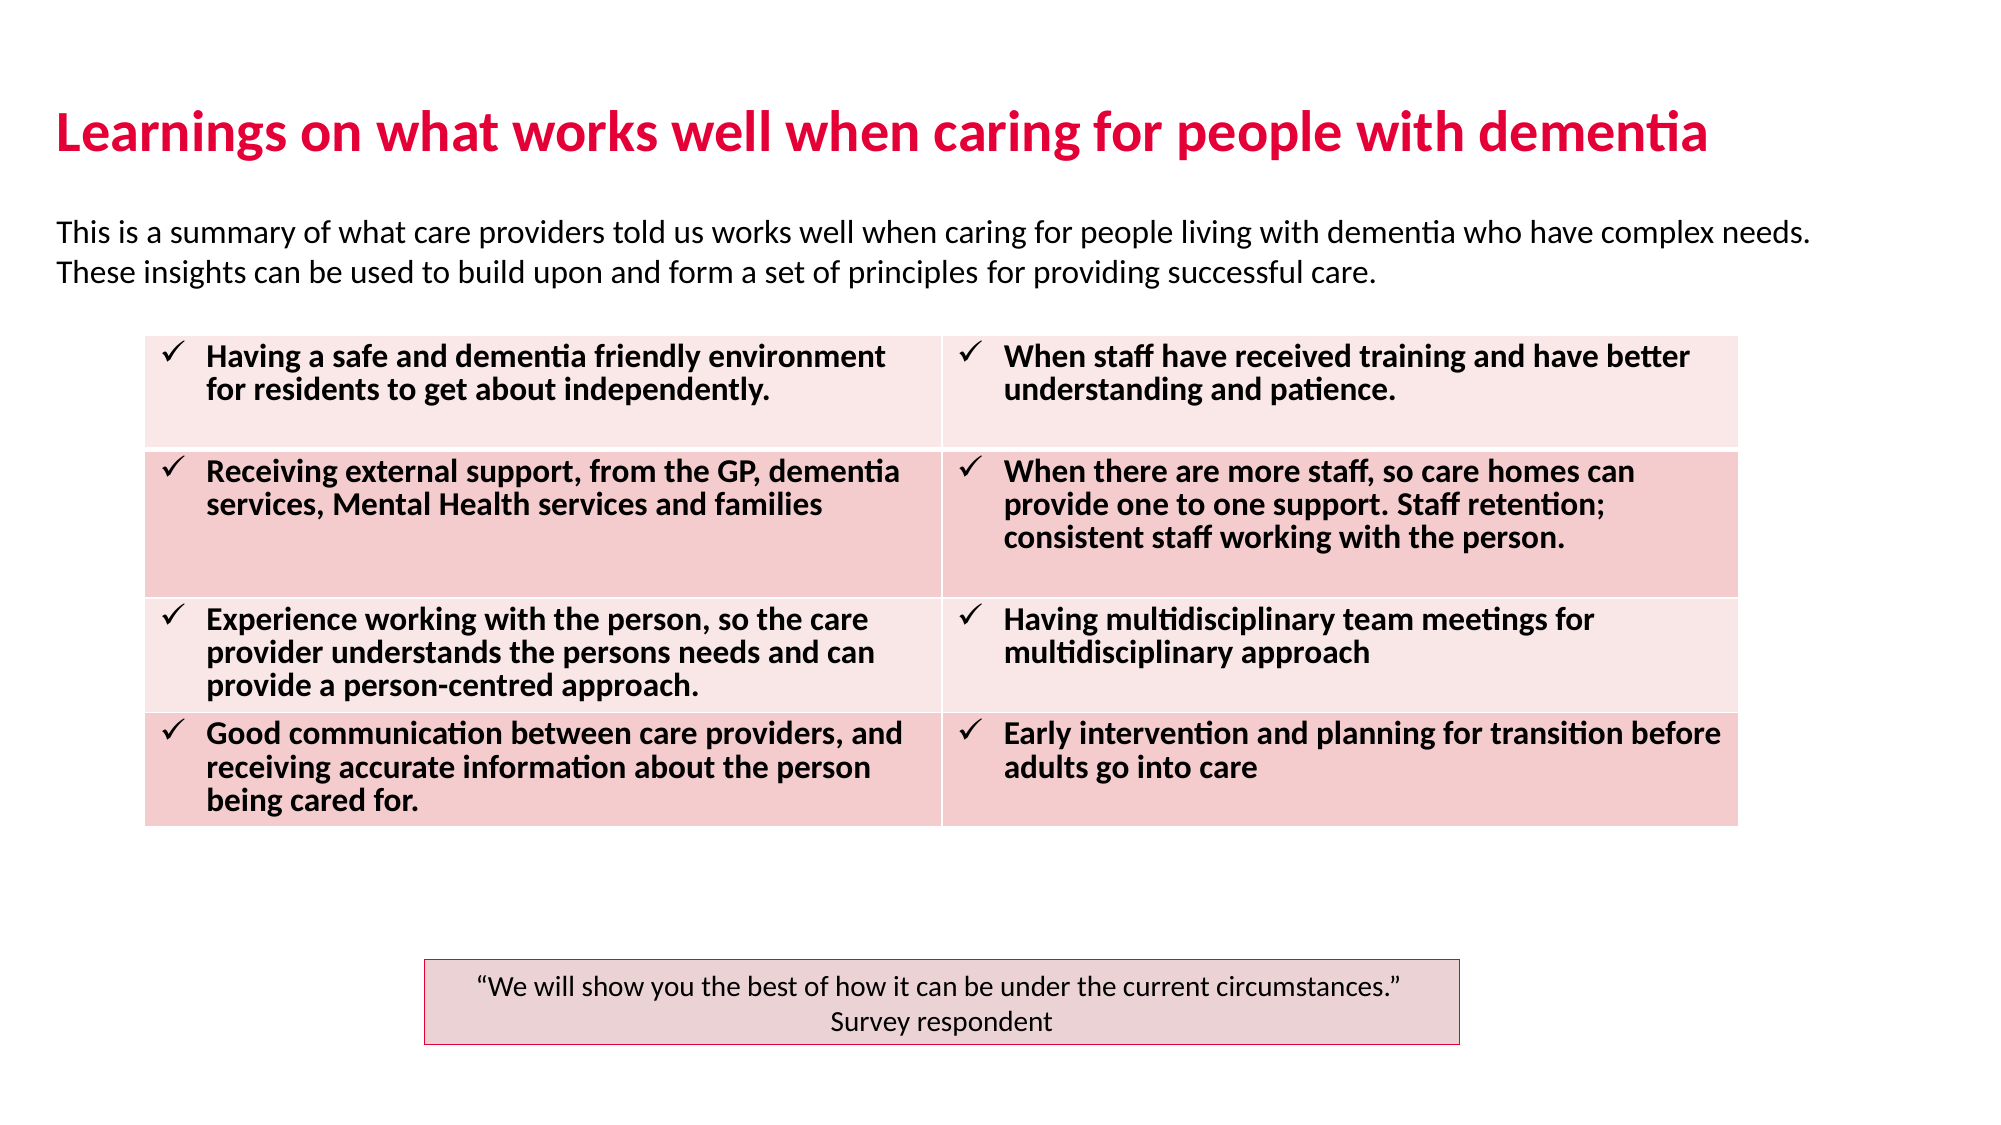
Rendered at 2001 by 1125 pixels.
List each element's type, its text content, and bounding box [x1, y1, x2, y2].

table_header Having a safe and dementia friendly environment for residents to get about independently. [145, 354, 941, 447]
table_cell Experience working with the person, so the care provider understands the persons needs and can provide a person-centred approach. [145, 599, 941, 712]
table_cell When there are more staff, so care homes can provide one to one support. Staff retention; consistent staff working with the person. [943, 452, 1738, 597]
table_cell Receiving external support, from the GP, dementia services, Mental Health services and families [145, 452, 941, 597]
table_cell Having multidisciplinary team meetings for multidisciplinary approach [943, 599, 1738, 712]
table_cell Good communication between care providers, and receiving accurate information about the person being cared for. [145, 713, 941, 826]
table_header When staff have received training and have better understanding and patience. [943, 354, 1738, 447]
text_box “We will show you the best of how it can be under the current circumstances.” Survey respondent [424, 959, 1460, 1045]
title Learnings on what works well when caring for people with dementia [56, 93, 1828, 210]
table_cell Early intervention and planning for transition before adults go into care [943, 713, 1738, 826]
text_box This is a summary of what care providers told us works well when caring for people living with dementia who have complex needs. These insights can be used to build upon and form a set of principles for providing successful care. [56, 210, 1859, 354]
